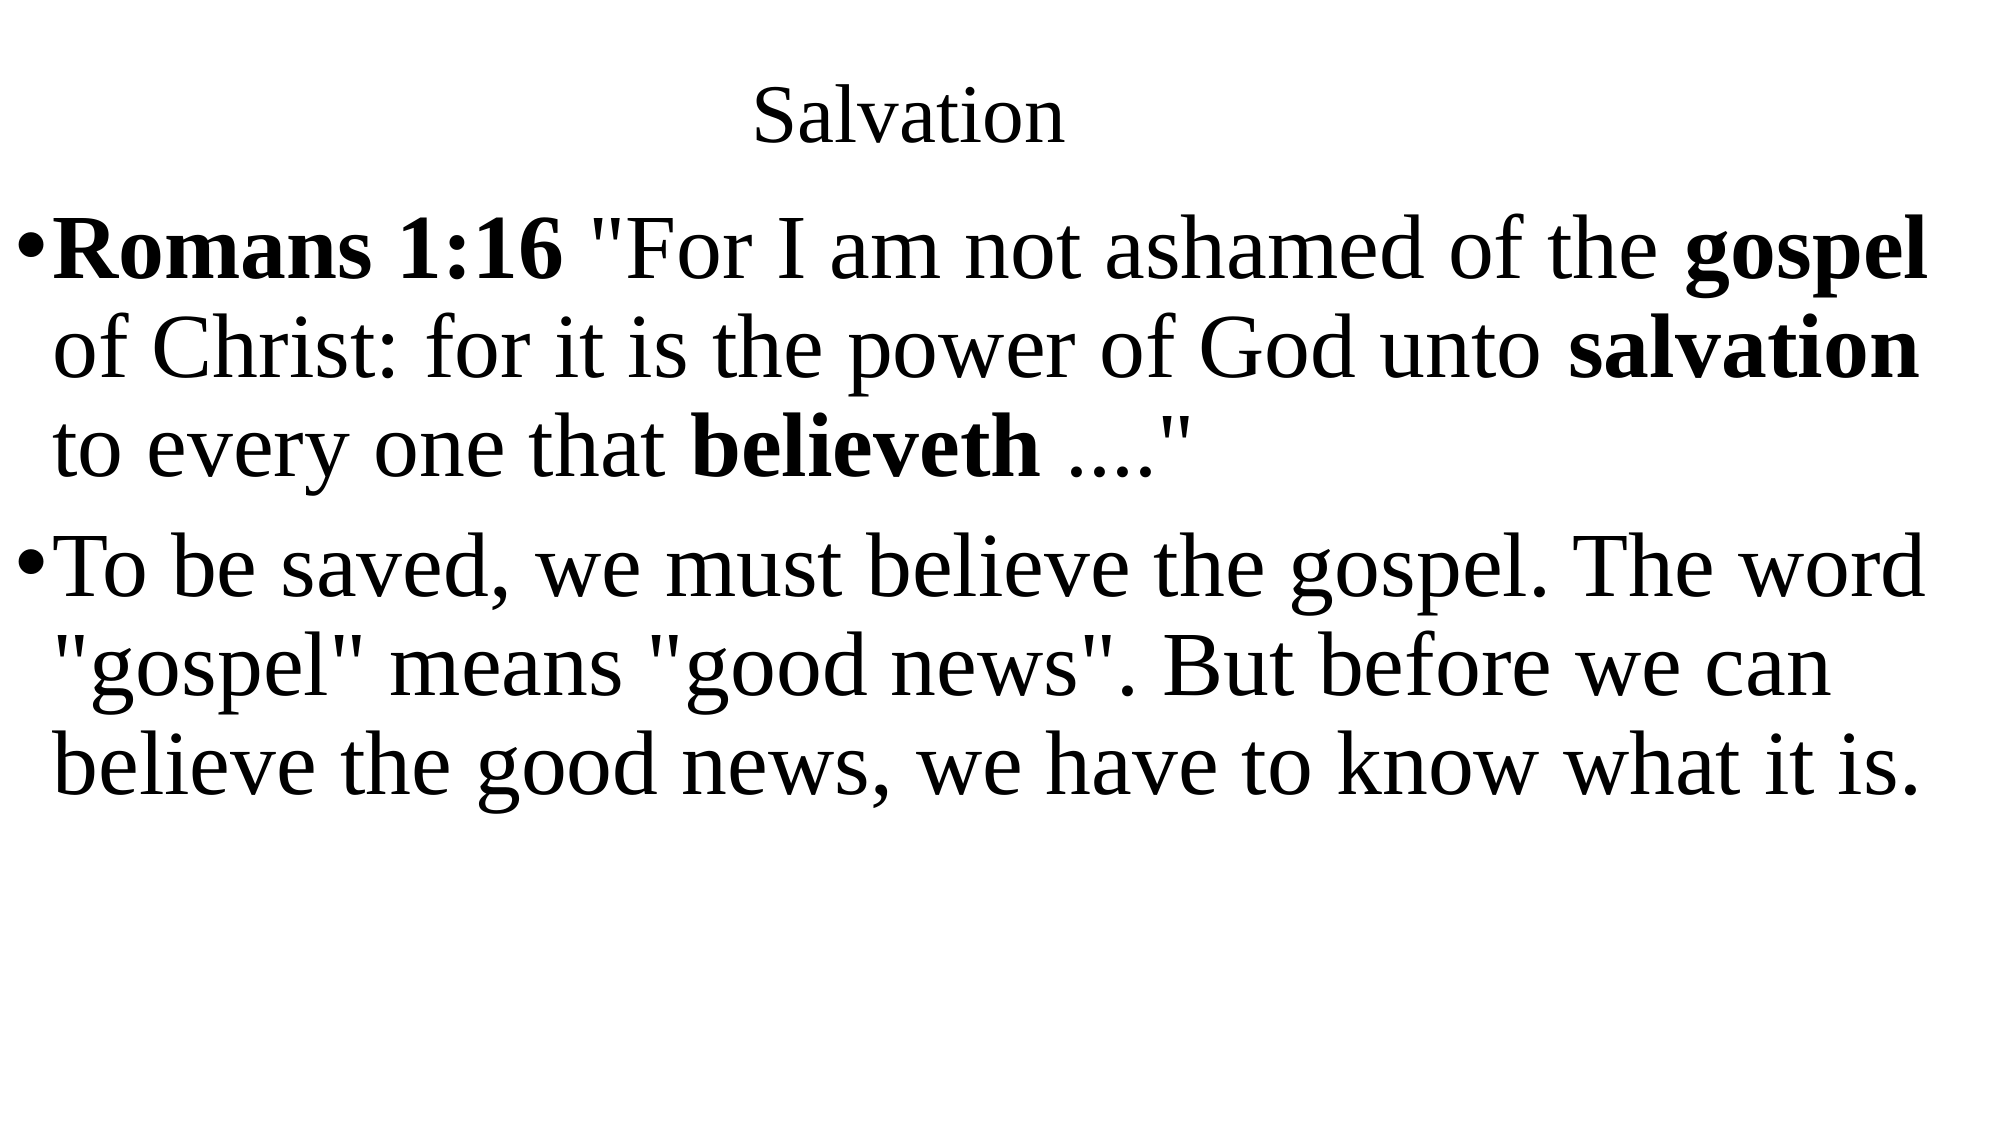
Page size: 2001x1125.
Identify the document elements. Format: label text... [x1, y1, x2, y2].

title Salvation [0, 0, 2000, 191]
list Romans 1:16 "For I am not ashamed of the gospel of Christ: for it is the power of God unto salvation to every one that believeth ...." To be saved, we must believe the gospel. The word "gospel" means "good news". But before we can believe the good news, we have to know what it is. [0, 191, 2000, 1125]
